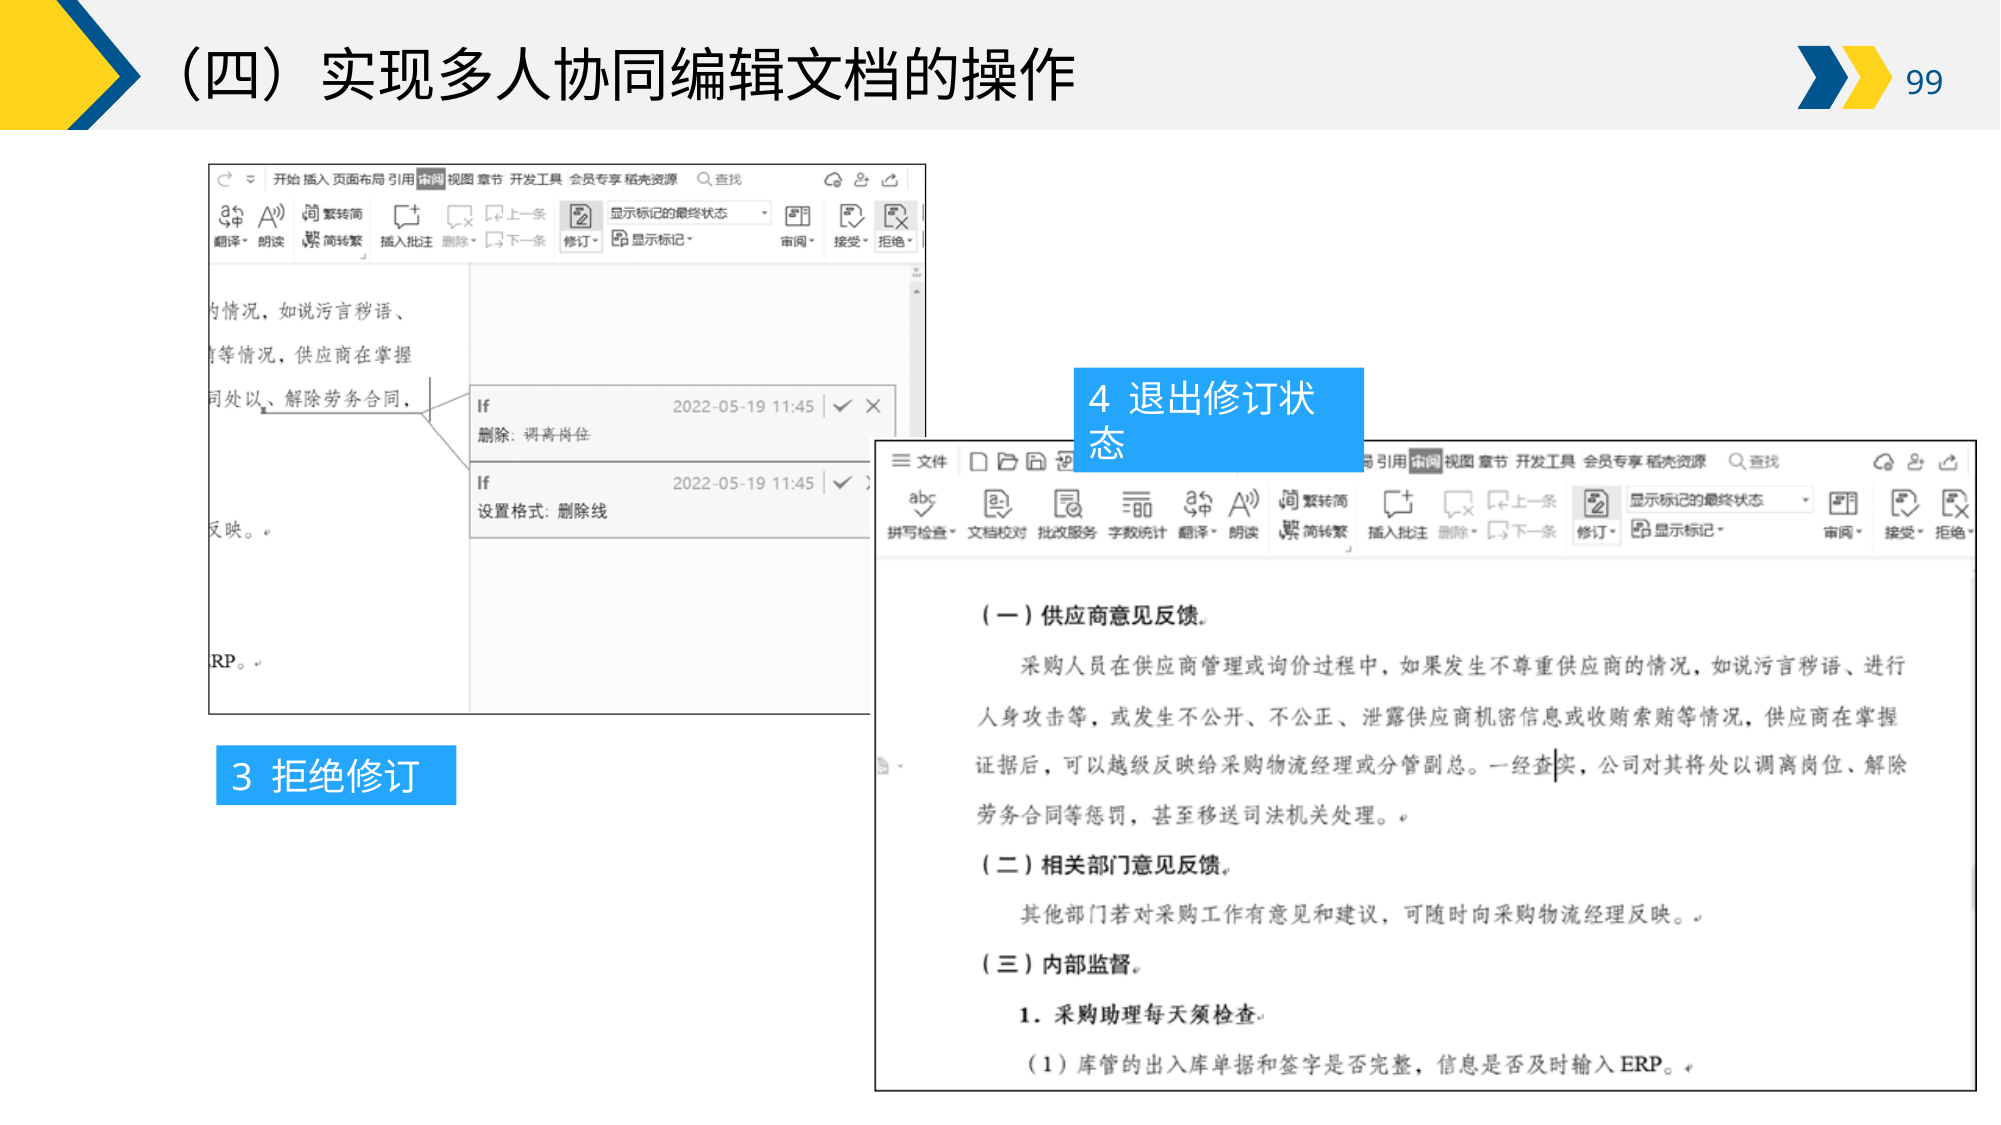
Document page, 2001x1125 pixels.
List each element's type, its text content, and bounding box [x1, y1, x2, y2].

title （四）实现多人协同编辑文档的操作 [129, 35, 1900, 120]
text_box 4 退出修订状态 [1073, 367, 1365, 437]
picture [206, 159, 1977, 1095]
text_box 3 拒绝修订 [216, 745, 457, 806]
